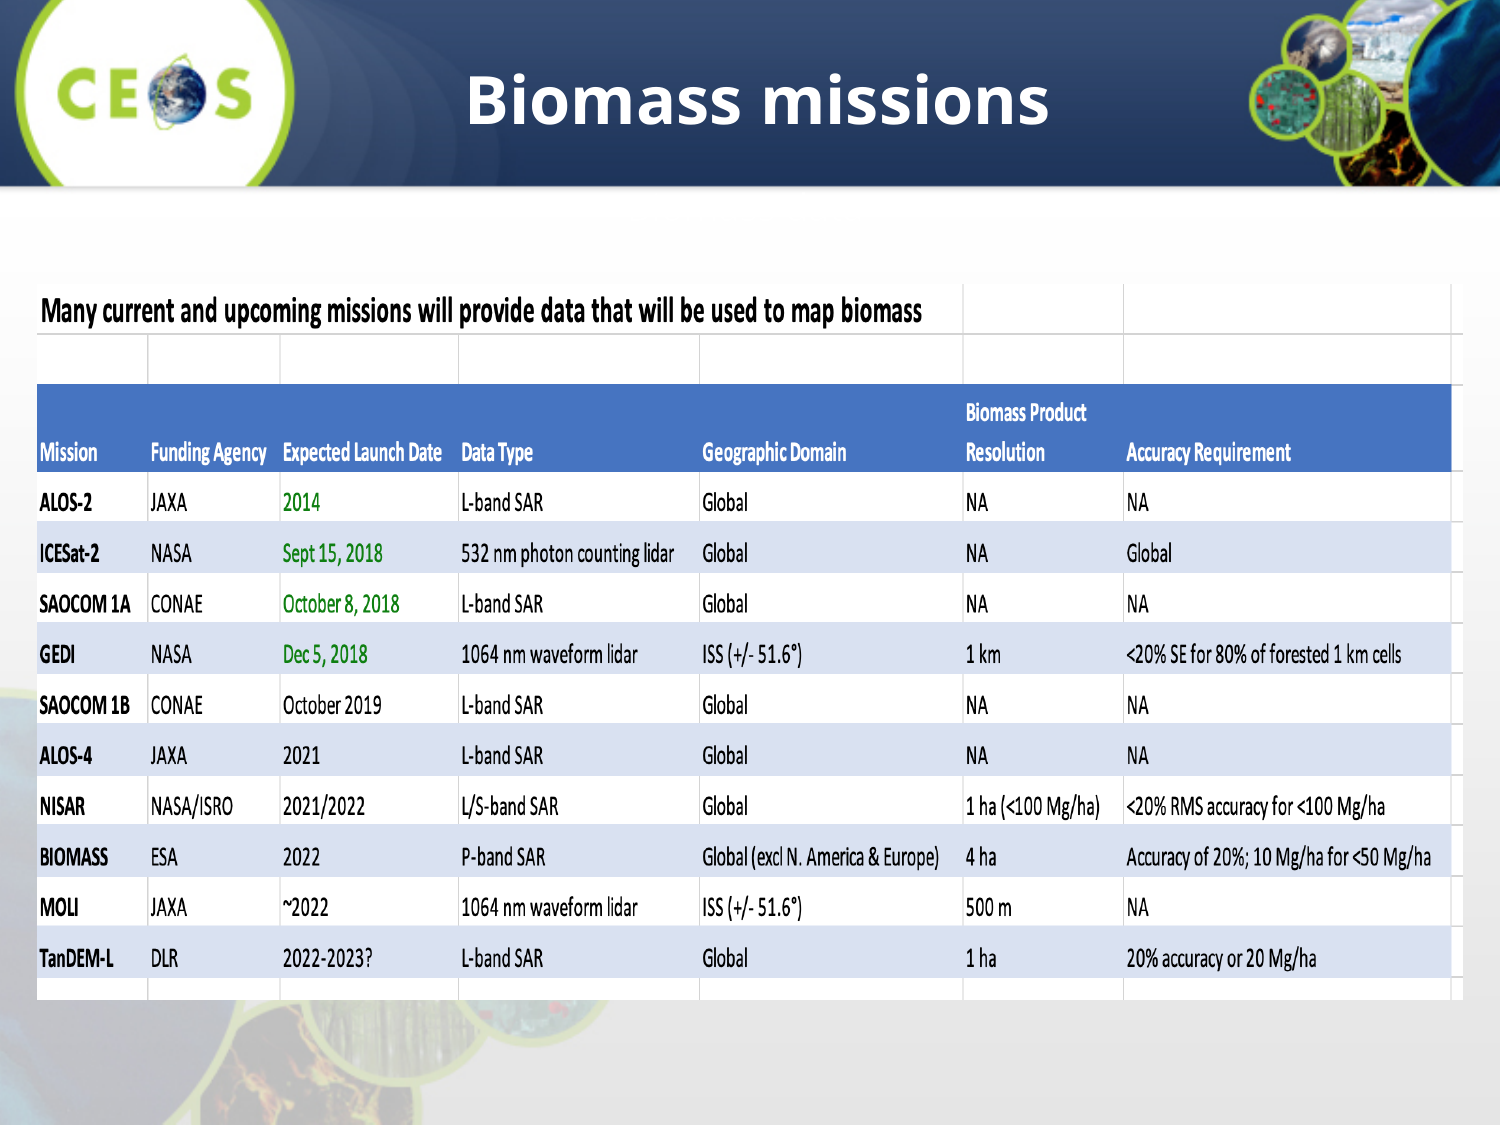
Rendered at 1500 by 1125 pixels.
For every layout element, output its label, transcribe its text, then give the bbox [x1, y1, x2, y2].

list Biomass data [440, 178, 1050, 244]
picture [0, 0, 1500, 1125]
text_box Biomass missions [337, 49, 1150, 138]
